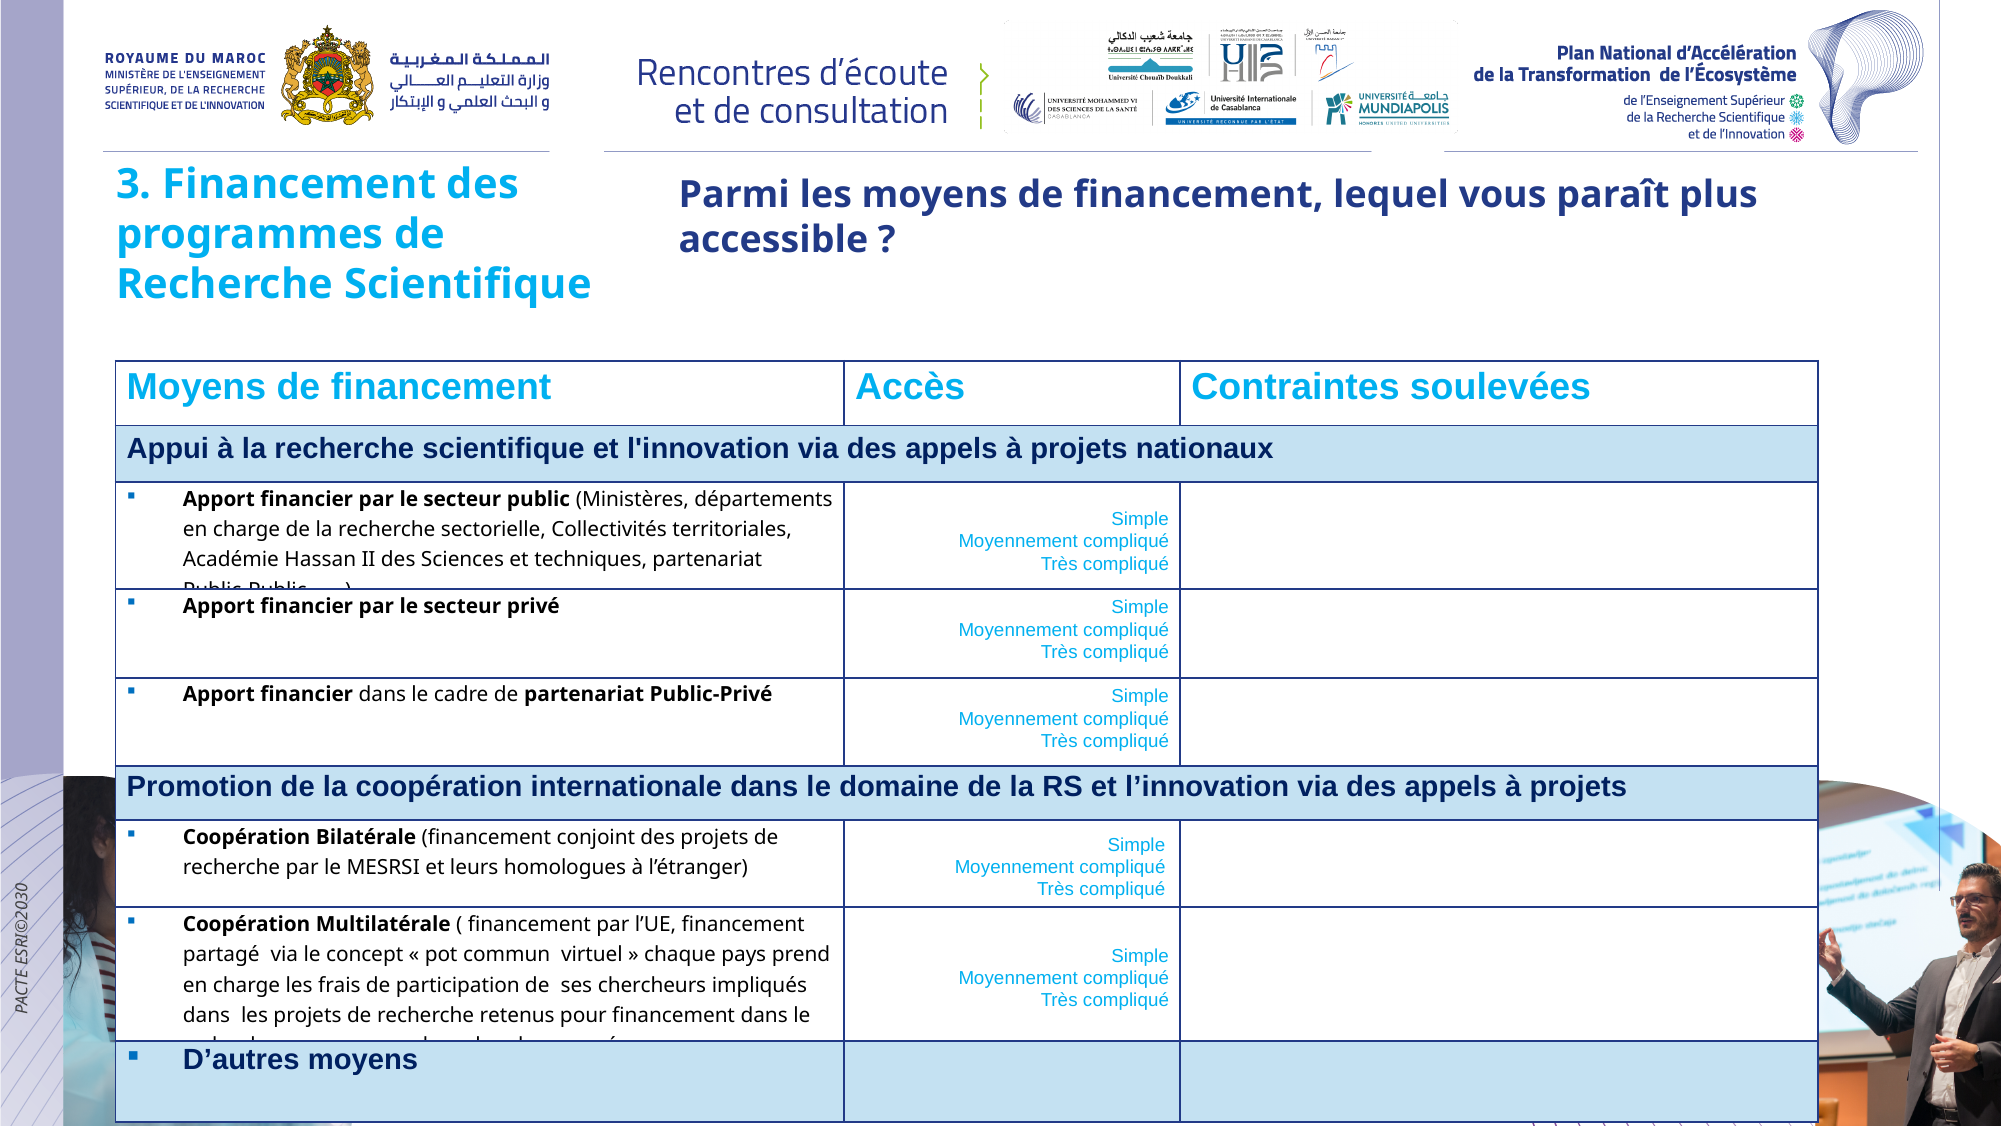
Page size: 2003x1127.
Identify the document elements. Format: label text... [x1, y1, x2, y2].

table_header Moyens de financement [116, 362, 843, 425]
table_cell Simple Moyennement compliqué Très compliqué [845, 821, 1179, 906]
table_cell Apport financier par le secteur privé [116, 590, 843, 677]
table_cell Coopération Bilatérale (financement conjoint des projets de recherche par le MESRSI et leurs homologues à l’étranger) [116, 821, 843, 906]
table_cell [1181, 590, 1817, 677]
table_cell [1181, 821, 1817, 906]
text_box 3. Financement des programmes de Recherche Scientifique [100, 149, 614, 266]
table_cell [1181, 679, 1817, 765]
table_cell Simple Moyennement compliqué Très compliqué [845, 908, 1179, 1040]
table_cell D’autres moyens [116, 1042, 843, 1121]
table_cell Simple Moyennement compliqué Très compliqué [845, 679, 1179, 765]
text_box Parmi les moyens de financement, lequel vous paraît plus accessible ? [663, 162, 1924, 268]
table_cell Simple Moyennement compliqué Très compliqué [845, 483, 1179, 588]
table_cell [1181, 483, 1817, 588]
table_cell [1181, 908, 1817, 1040]
table_cell [845, 1042, 1179, 1121]
table_cell Apport financier par le secteur public (Ministères, départements en charge de la recherche sectorielle, Collectivités territoriales, Académie Hassan II des Sciences et techniques, partenariat Public-Public…….) [116, 483, 843, 588]
picture [0, 0, 2001, 1126]
table_cell Appui à la recherche scientifique et l'innovation via des appels à projets nationaux [116, 426, 1817, 481]
table_cell [1181, 1042, 1817, 1121]
table_header Accès [845, 362, 1179, 425]
table_cell Apport financier dans le cadre de partenariat Public-Privé [116, 679, 843, 765]
table_cell Promotion de la coopération internationale dans le domaine de la RS et l’innovation via des appels à projets [116, 767, 1817, 819]
table_header Contraintes soulevées [1181, 362, 1817, 425]
table_cell Coopération Multilatérale ( financement par l’UE, financement partagé via le concept « pot commun virtuel » chaque pays prend en charge les frais de participation de ses chercheurs impliqués dans les projets de recherche retenus pour financement dans le cadre des programmes de recherche européens , … [116, 908, 843, 1040]
table_cell Simple Moyennement compliqué Très compliqué [845, 590, 1179, 677]
